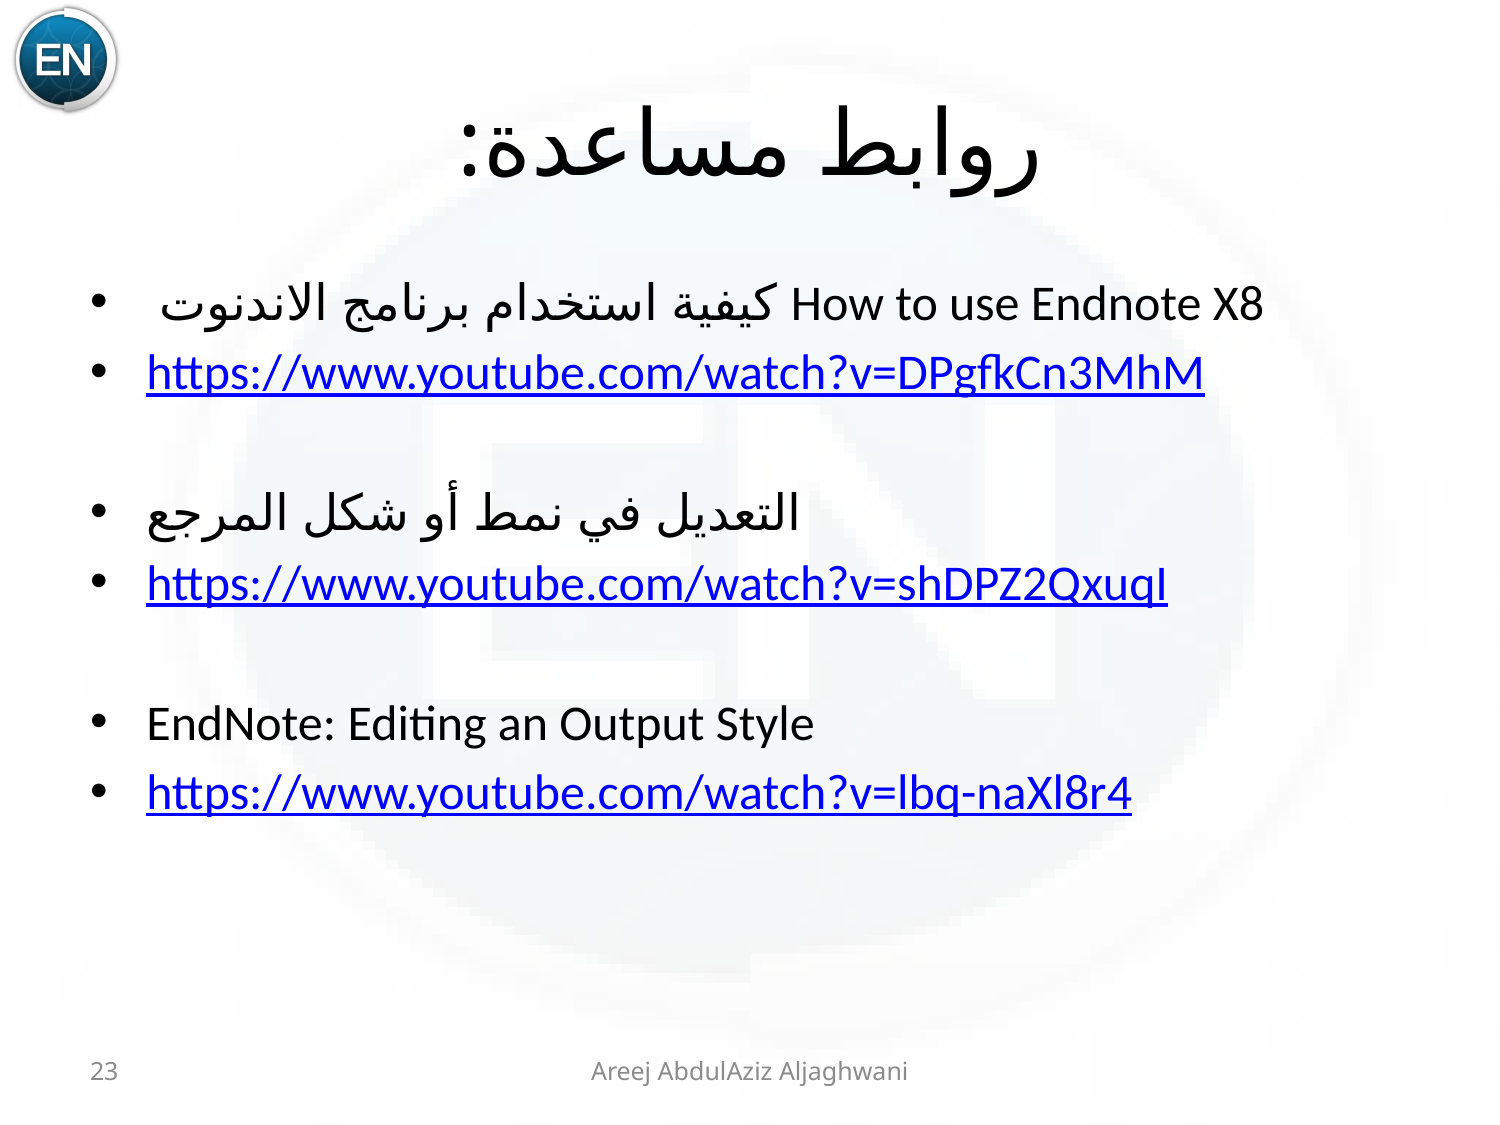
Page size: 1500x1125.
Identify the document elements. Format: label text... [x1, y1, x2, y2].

slide_number 23 [75, 1042, 425, 1103]
list كيفية استخدام برنامج الاندنوت How to use Endnote X8 https://www.youtube.com/watch?v=DPgfkCn3MhM التعديل في نمط أو شكل المرجع https://www.youtube.com/watch?v=shDPZ2QxuqI EndNote: Editing an Output Style https://www.youtube.com/watch?v=lbq-naXl8r4 [75, 262, 1425, 1005]
title روابط مساعدة: [75, 45, 1425, 233]
picture [0, 1, 129, 121]
footer Areej AbdulAziz Aljaghwani [512, 1042, 988, 1103]
